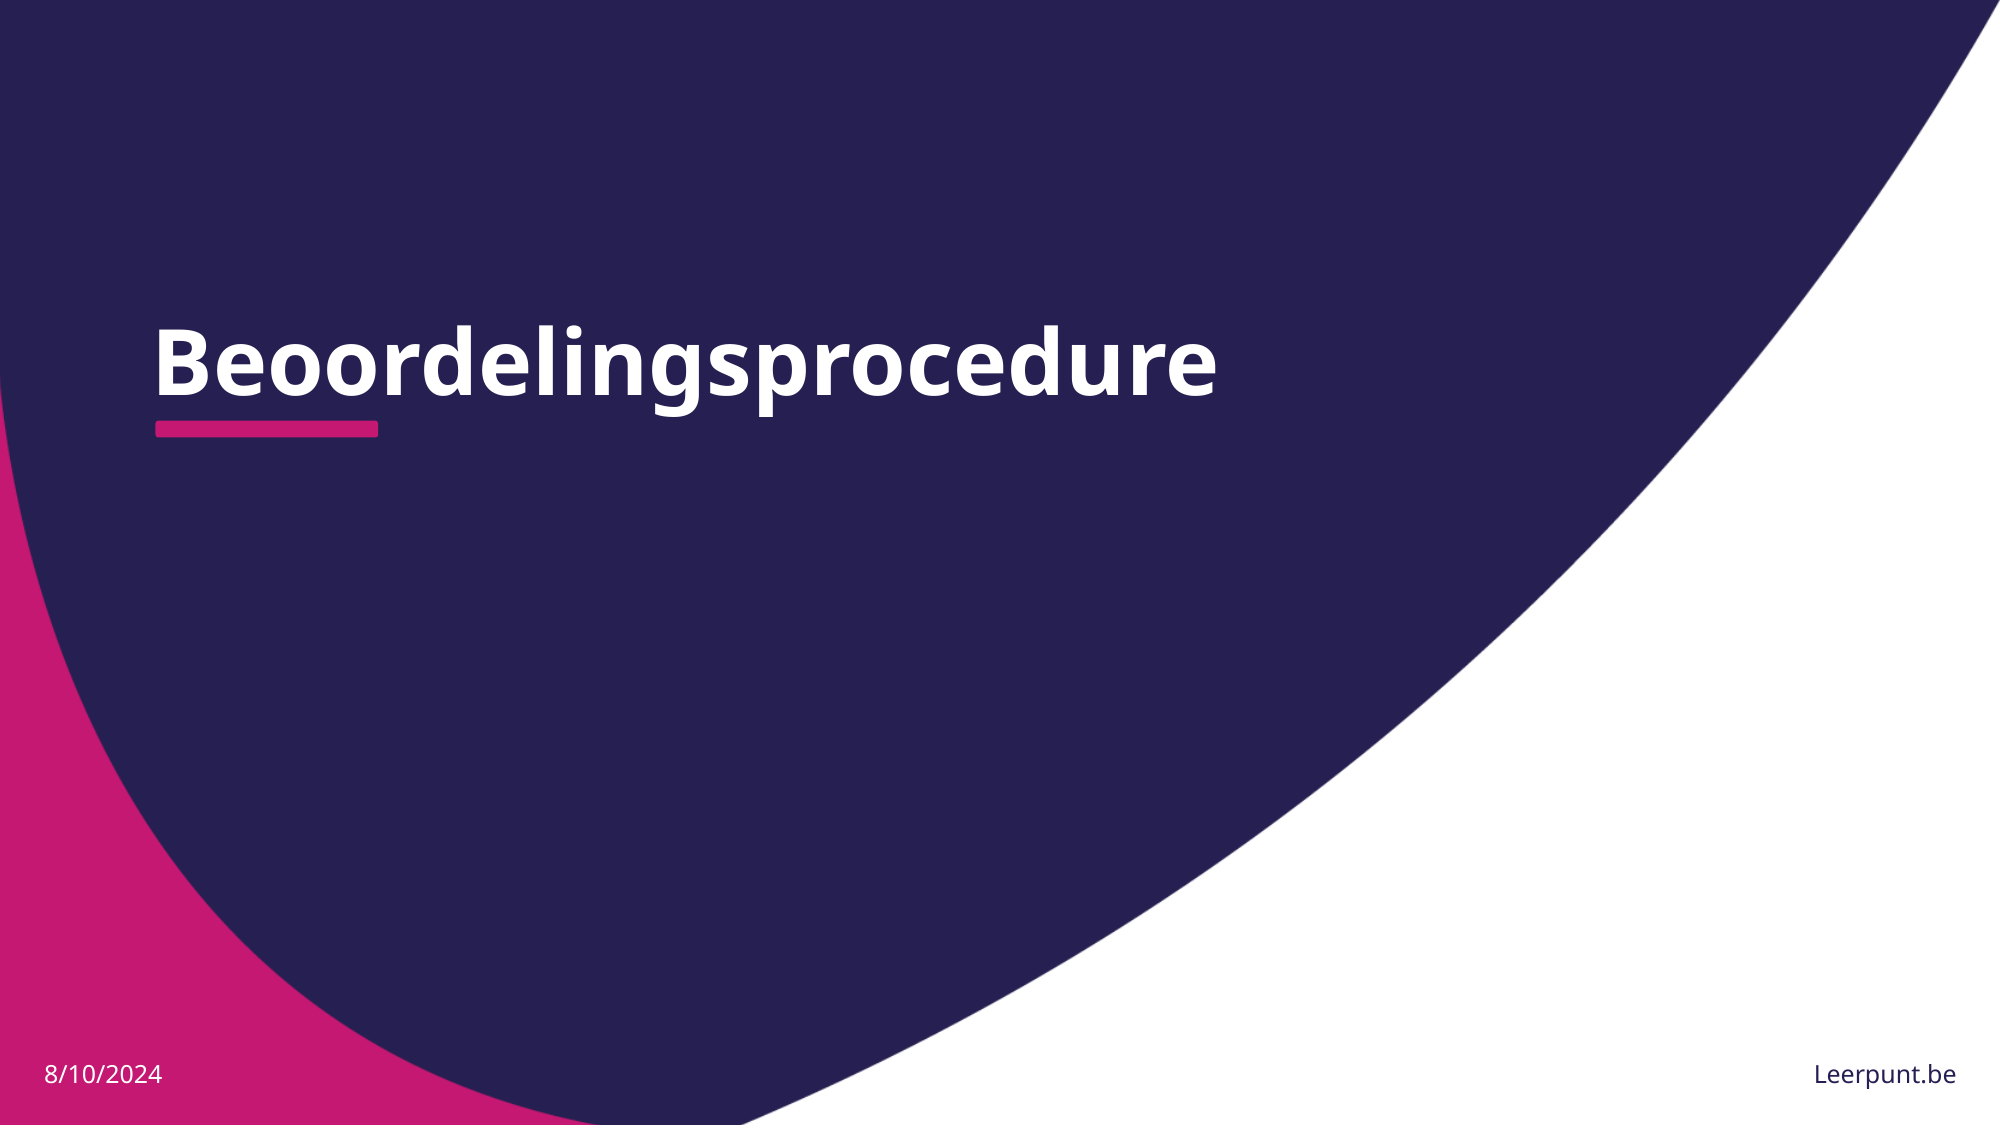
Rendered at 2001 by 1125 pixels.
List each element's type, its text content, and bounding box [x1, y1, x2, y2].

picture [0, 0, 2001, 1125]
title Beoordelingsprocedure [136, 137, 1616, 421]
